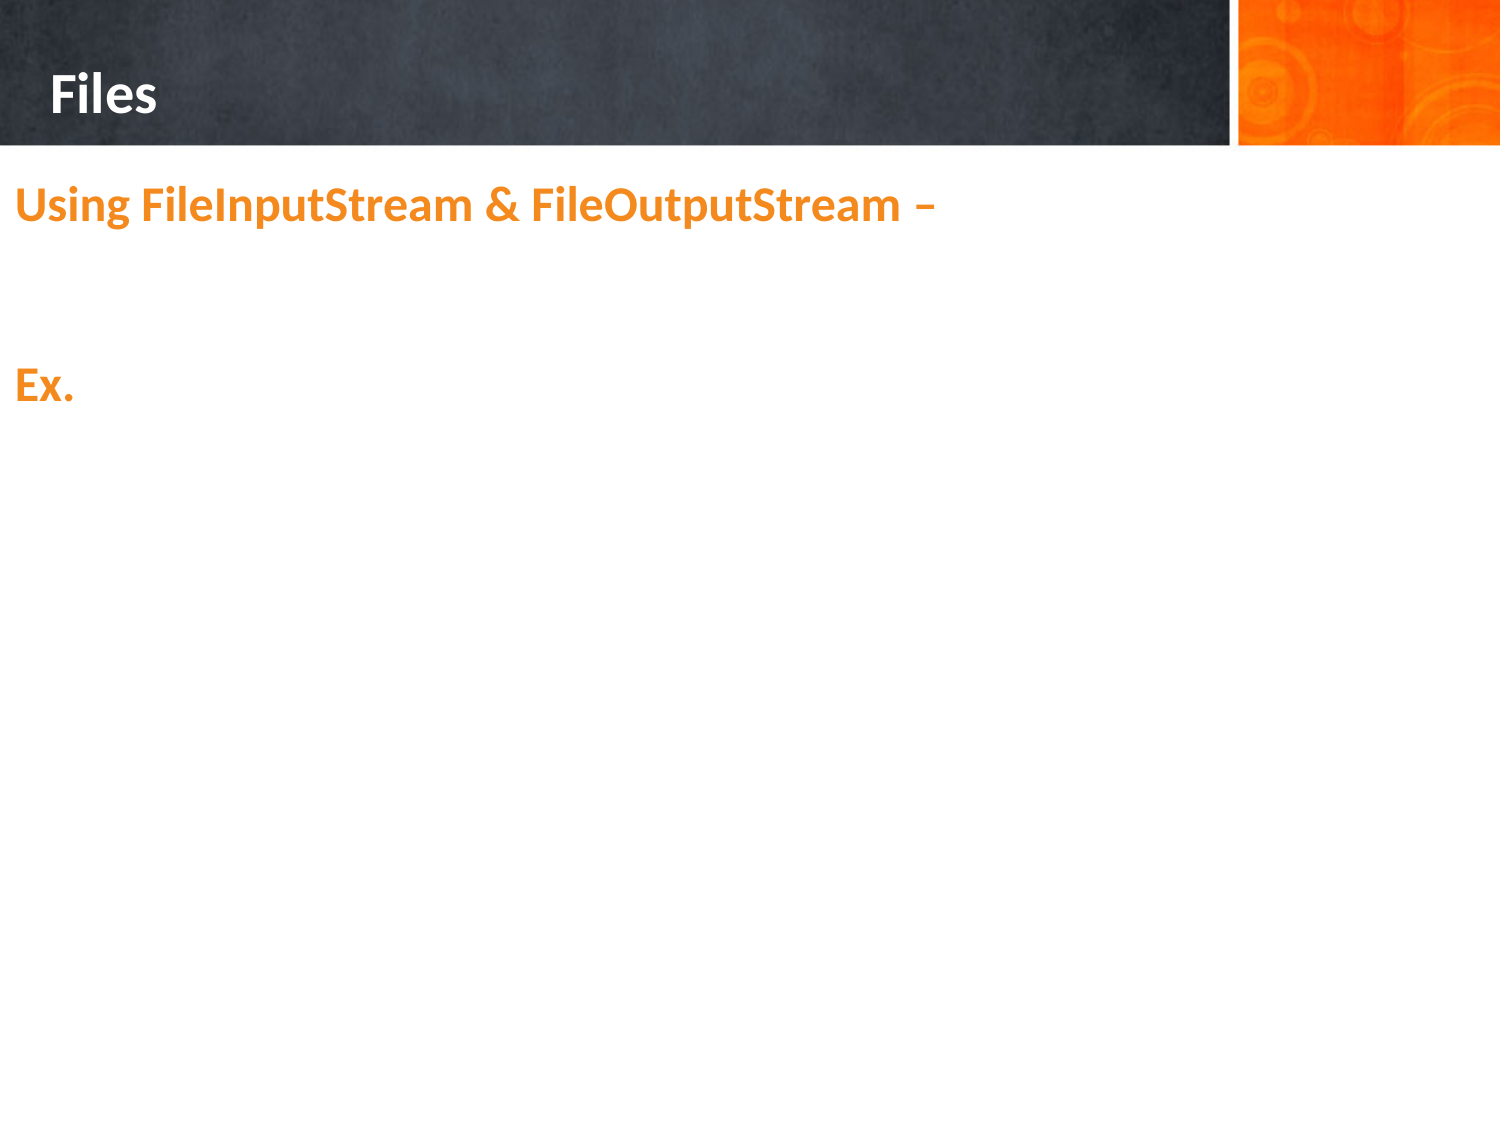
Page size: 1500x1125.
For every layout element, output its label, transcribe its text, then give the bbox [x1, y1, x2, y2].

text_box Files [35, 12, 1127, 133]
picture [0, 0, 1500, 1125]
text_box Using FileInputStream & FileOutputStream – Ex. [0, 163, 1078, 464]
